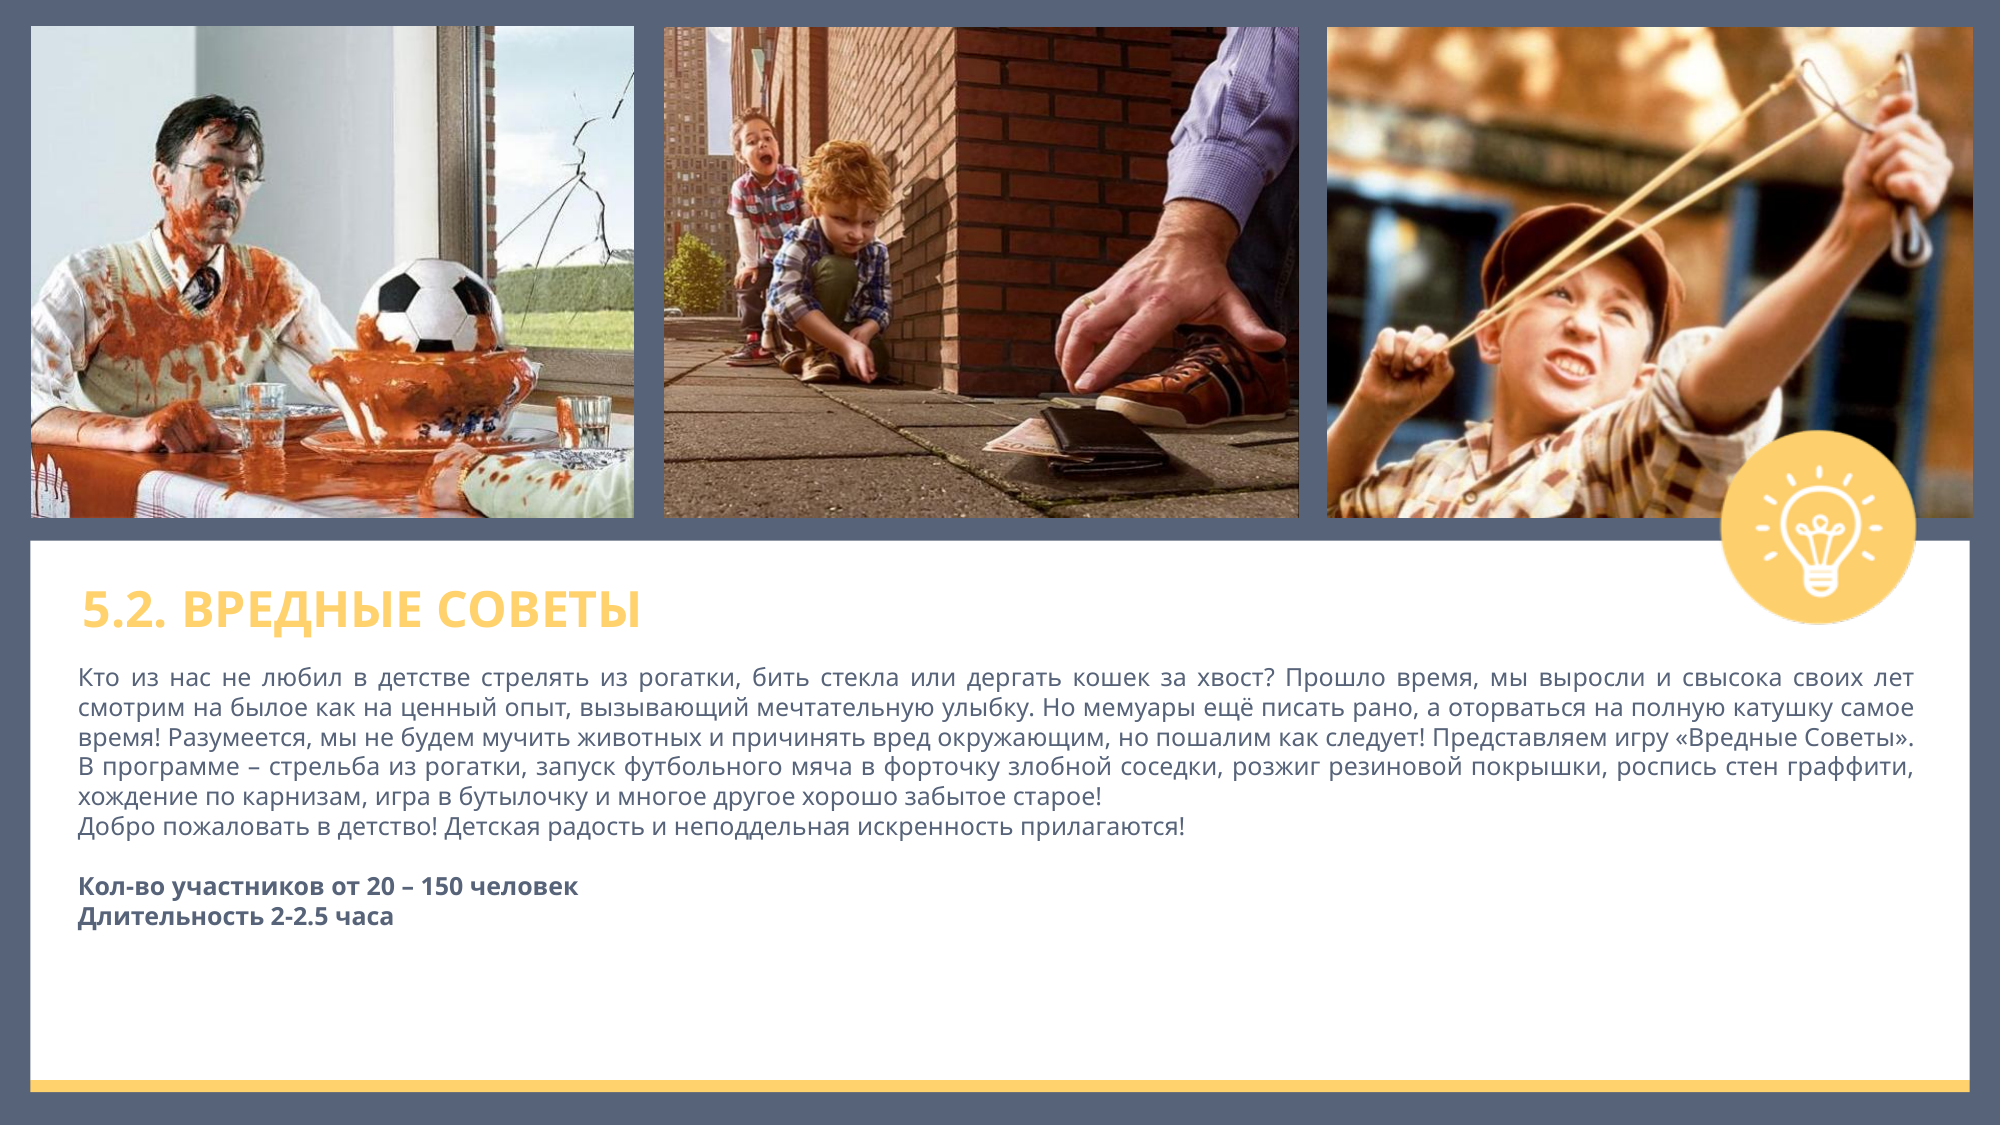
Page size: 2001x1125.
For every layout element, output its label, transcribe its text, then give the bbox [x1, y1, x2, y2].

picture [664, 27, 1299, 518]
text_box [29, 540, 1971, 1079]
picture [31, 26, 634, 518]
text_box [29, 1079, 1971, 1093]
text_box 5.2. Вредные советы [67, 570, 821, 646]
text_box [0, 0, 2000, 1125]
text_box Кто из нас не любил в детстве стрелять из рогатки, бить стекла или дергать кошек за хвост? Прошло время, мы выросли и свысока своих лет смотрим на былое как на ценный опыт, вызывающий мечтательную улыбку. Но мемуары ещё писать рано, а оторваться на полную катушку самое время! Разумеется, мы не будем мучить животных и причинять вред окружающим, но пошалим как следует! Представляем игру «Вредные Советы». В программе – стрельба из рогатки, запуск футбольного мяча в форточку злобной соседки, розжиг резиновой покрышки, роспись стен граффити, хождение по карнизам, игра в бутылочку и многое другое хорошо забытое старое! Добро пожаловать в детство! Детская радость и неподдельная искренность прилагаются! Кол-во участников от 20 – 150 человек Длительность 2-2.5 часа [63, 653, 1933, 938]
picture [1327, 27, 1973, 640]
